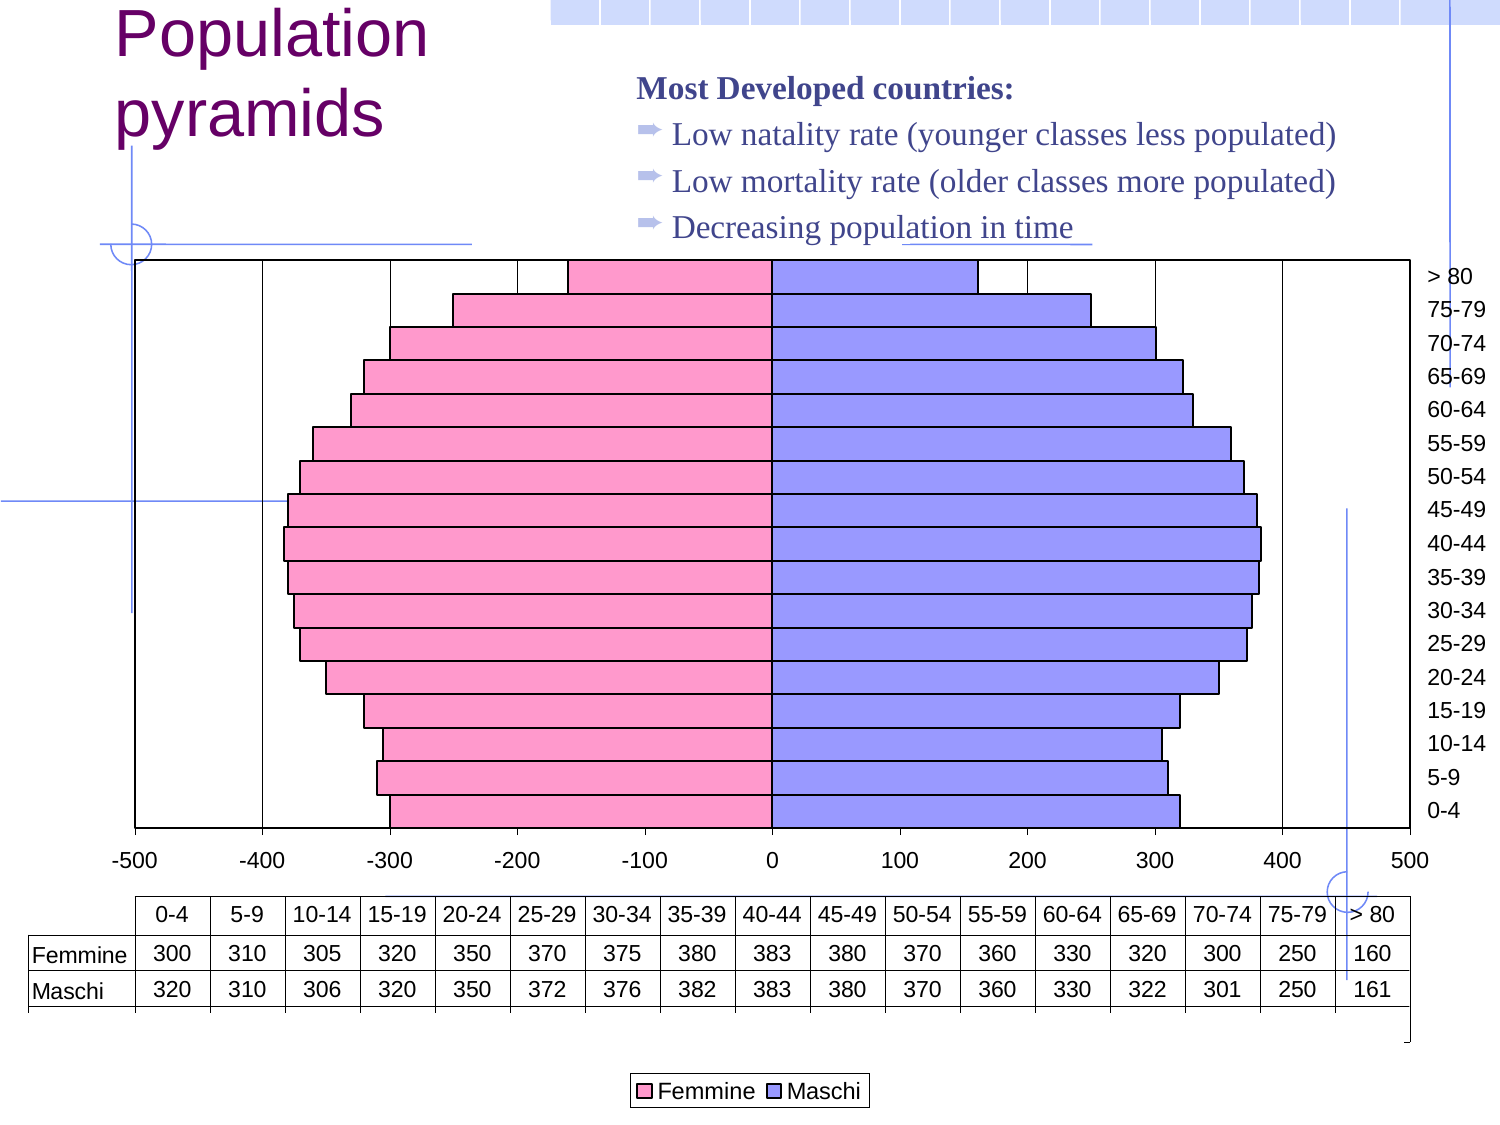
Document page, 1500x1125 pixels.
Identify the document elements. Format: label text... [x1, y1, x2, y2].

title Population pyramids [99, 49, 1376, 171]
text_box Most Developed countries: Low natality rate (younger classes less populated) Low mortality rate (older classes more populated) Decreasing population in time [621, 58, 1362, 171]
picture [0, 172, 1500, 1116]
